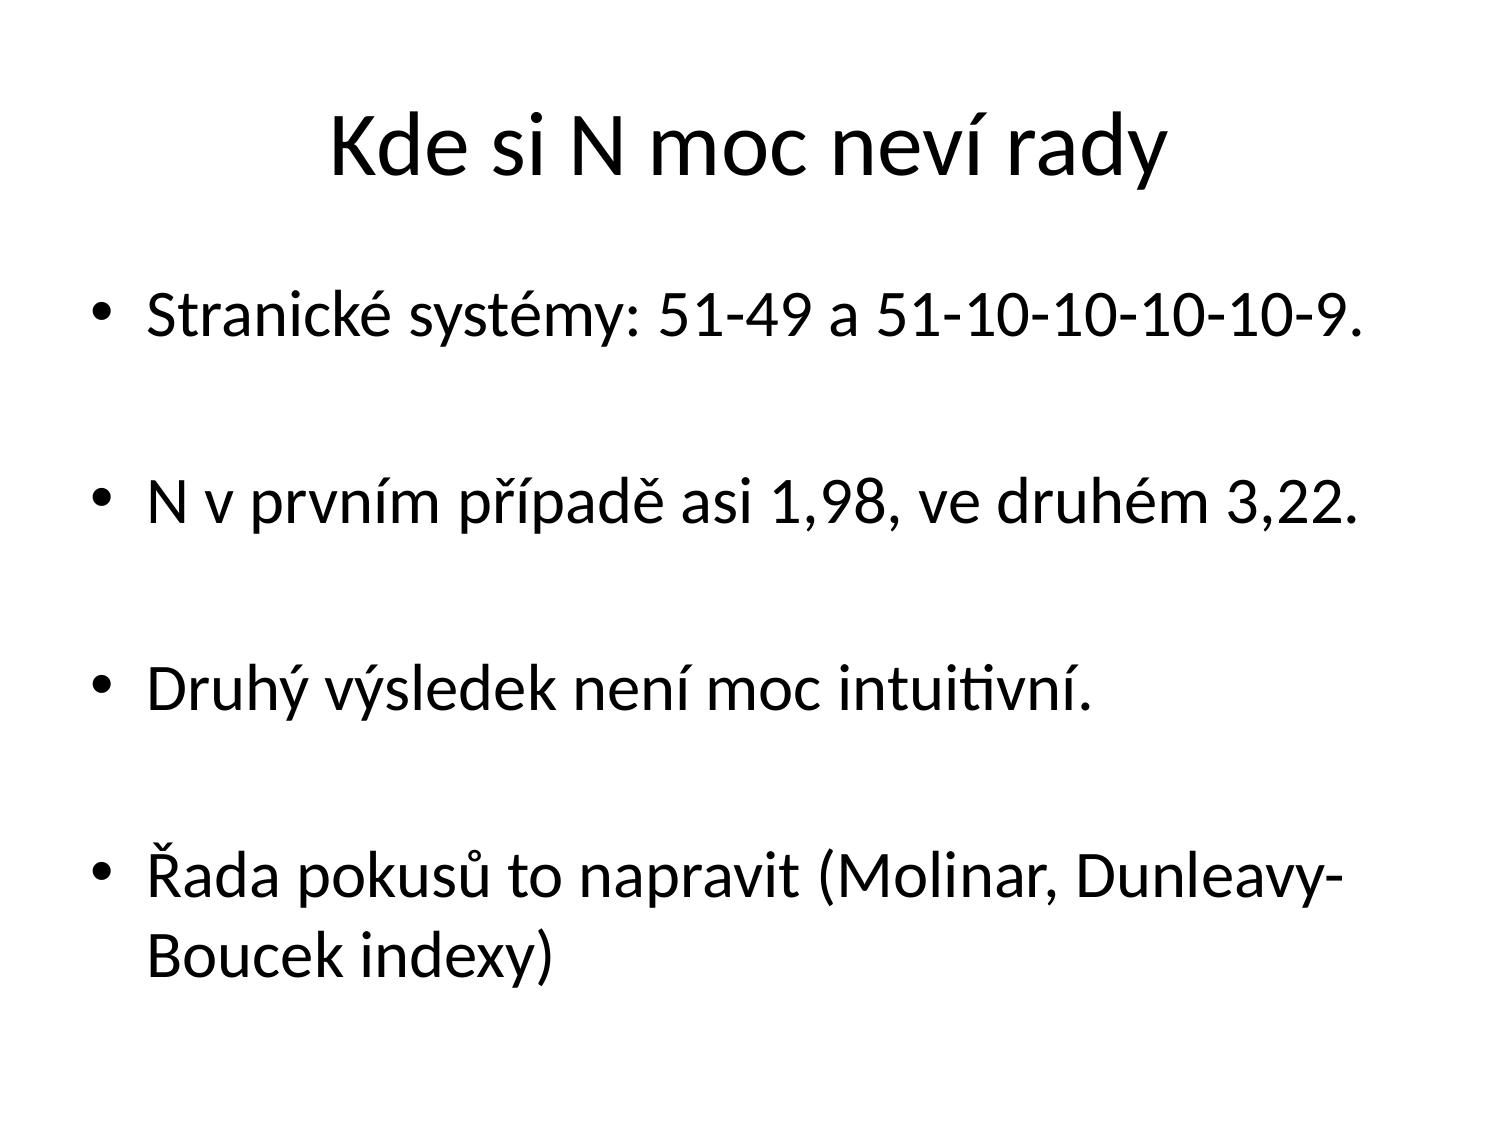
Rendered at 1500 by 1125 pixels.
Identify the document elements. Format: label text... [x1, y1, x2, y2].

list Stranické systémy: 51-49 a 51-10-10-10-10-9. N v prvním případě asi 1,98, ve druhém 3,22. Druhý výsledek není moc intuitivní. Řada pokusů to napravit (Molinar, Dunleavy-Boucek indexy) [75, 262, 1425, 1005]
title Kde si N moc neví rady [75, 45, 1425, 233]
